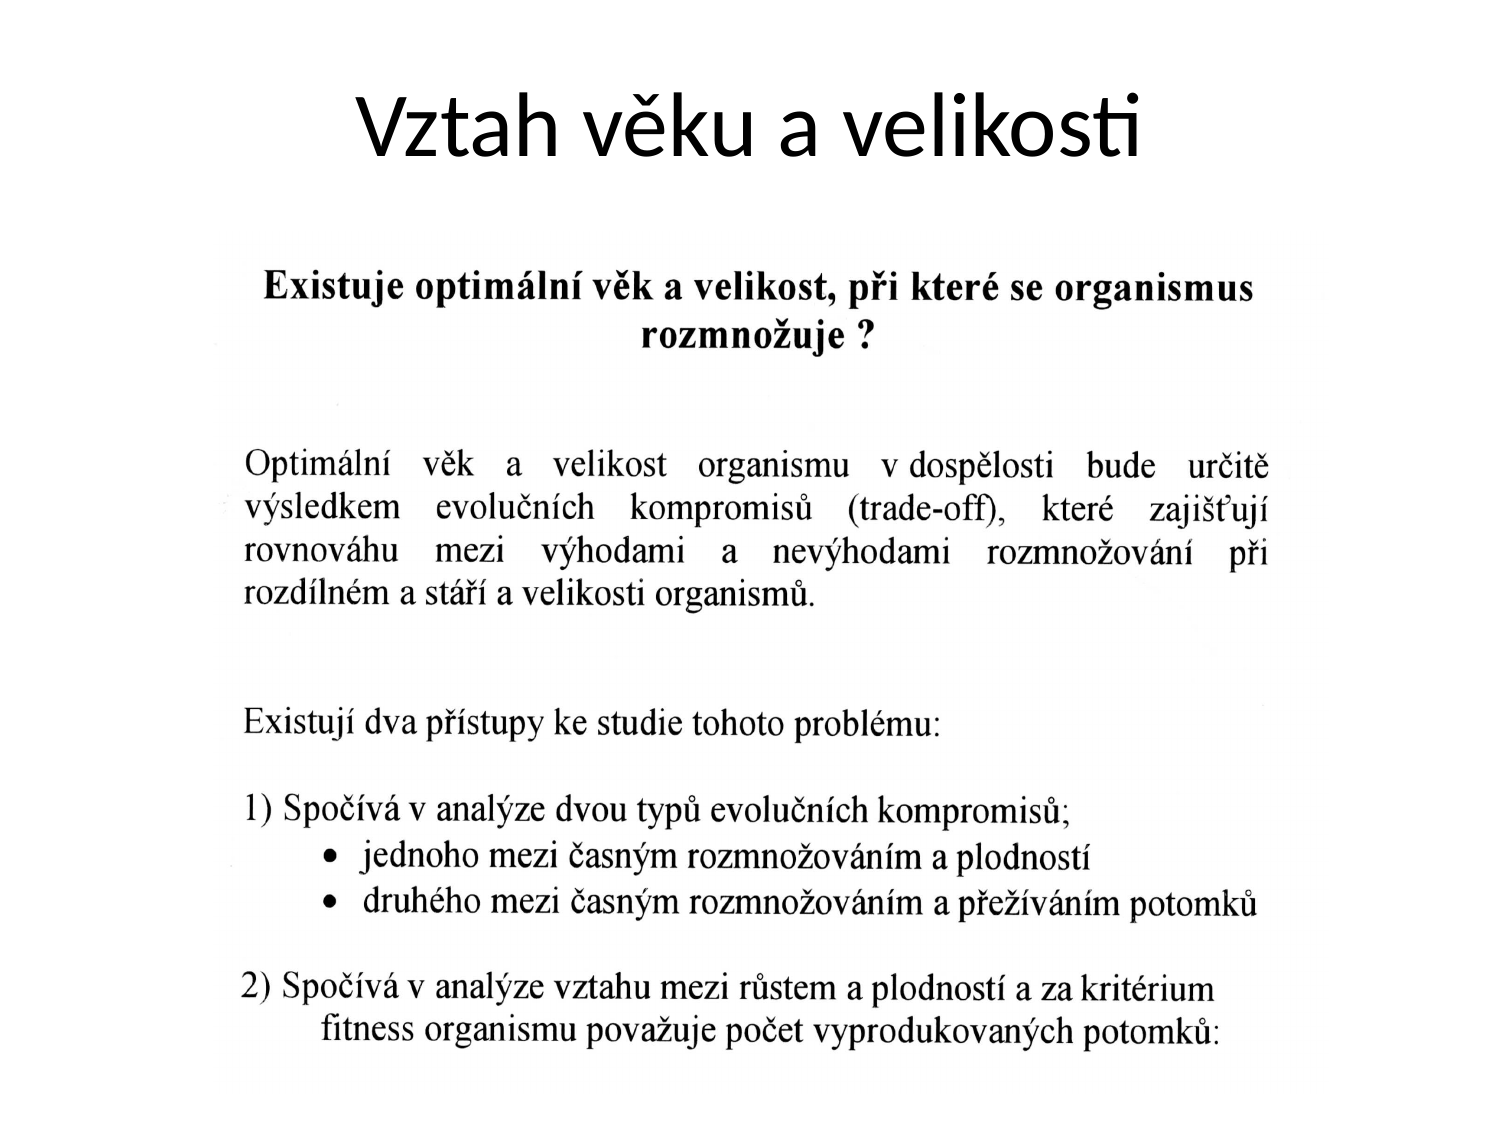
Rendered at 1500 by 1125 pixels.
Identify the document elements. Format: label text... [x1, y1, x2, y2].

title Vztah věku a velikosti [75, 54, 1425, 185]
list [212, 231, 1330, 1095]
